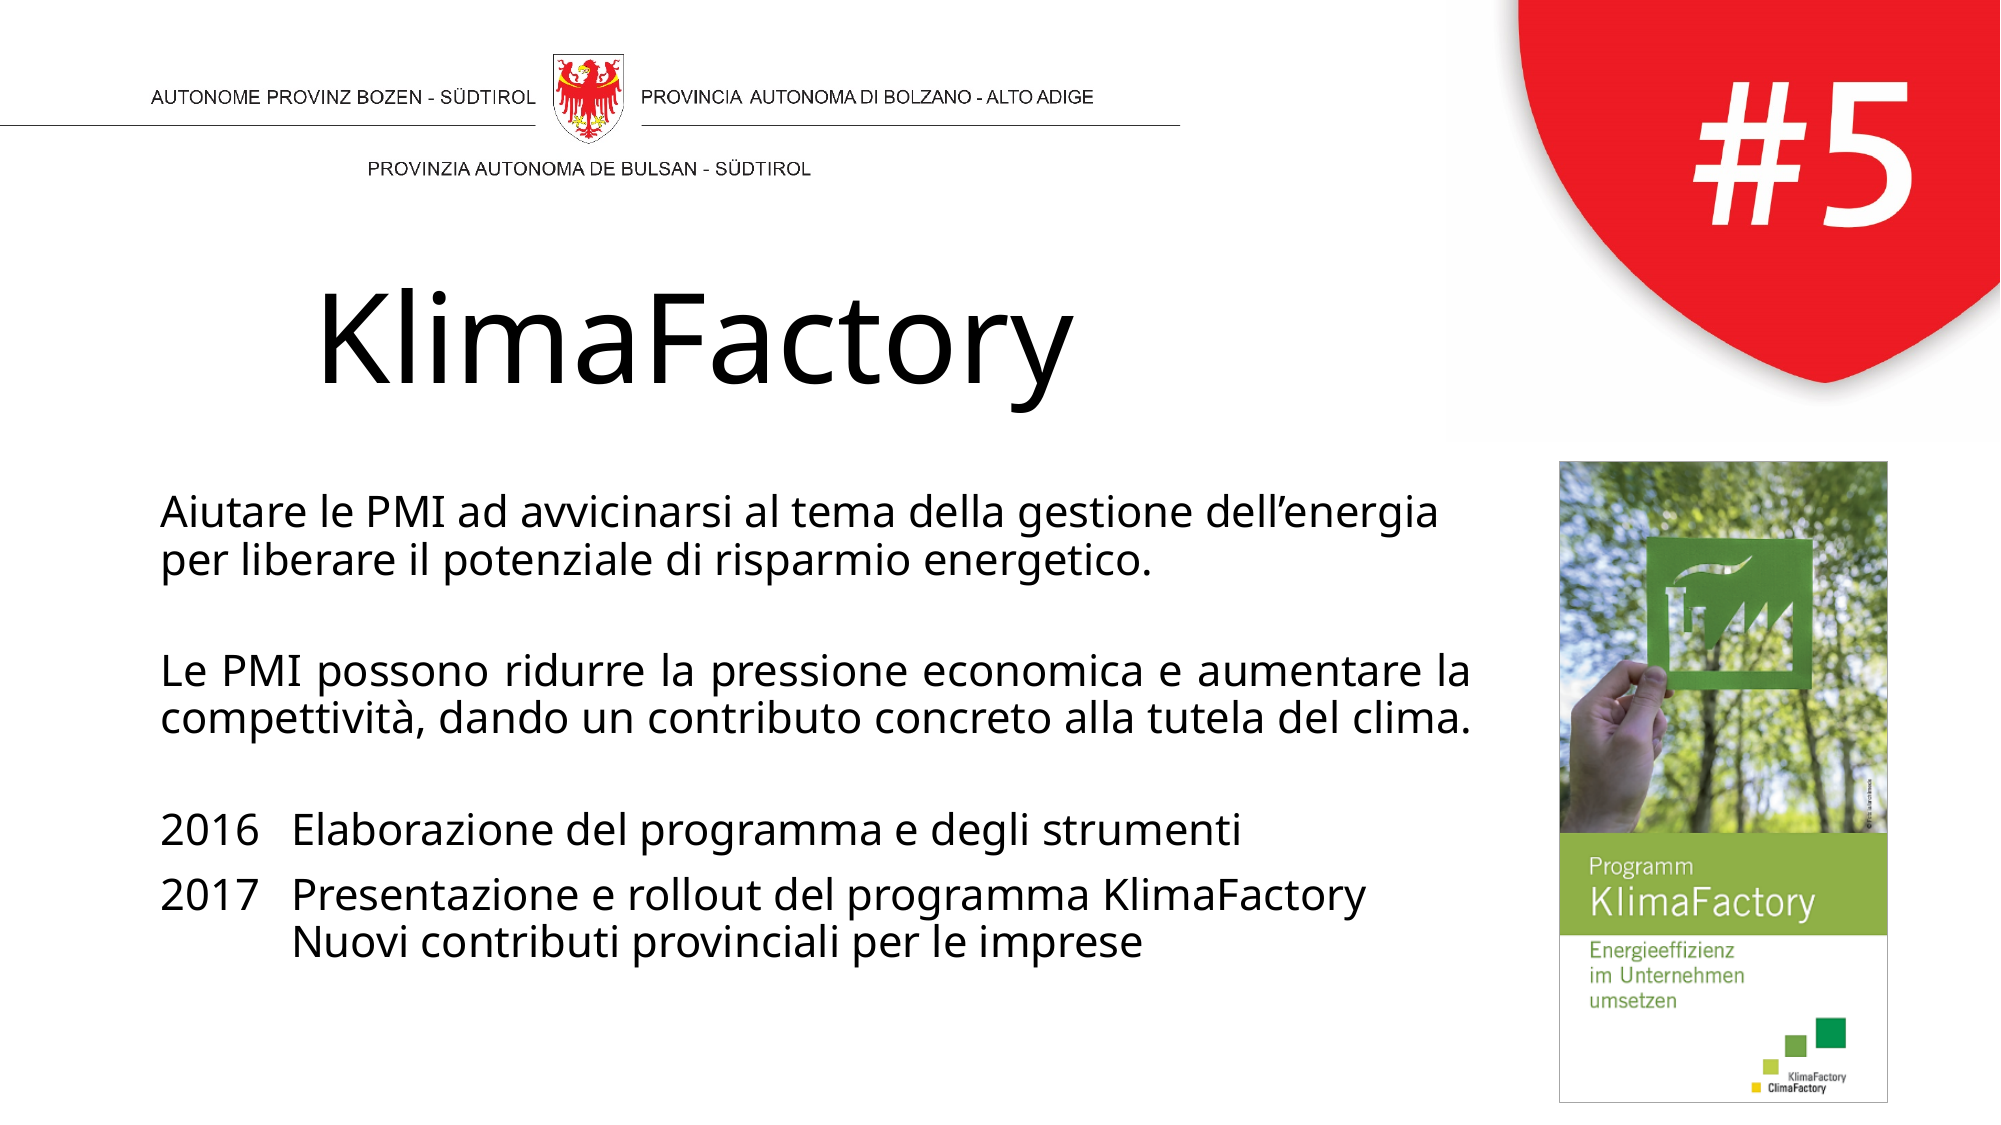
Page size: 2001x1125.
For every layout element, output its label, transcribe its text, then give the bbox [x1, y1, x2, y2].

picture [1446, 0, 2000, 442]
title KlimaFactory [249, 184, 1139, 419]
picture [0, 54, 1183, 182]
subtitle Aiutare le PMI ad avvicinarsi al tema della gestione dell’energia per liberare il potenziale di risparmio energetico. Le PMI possono ridurre la pressione economica e aumentare la compettività, dando un contributo concreto alla tutela del clima. 2016 Elaborazione del programma e degli strumenti 2017 Presentazione e rollout del programma KlimaFactory Nuovi contributi provinciali per le imprese [145, 483, 1490, 1080]
picture [1559, 461, 1888, 1102]
